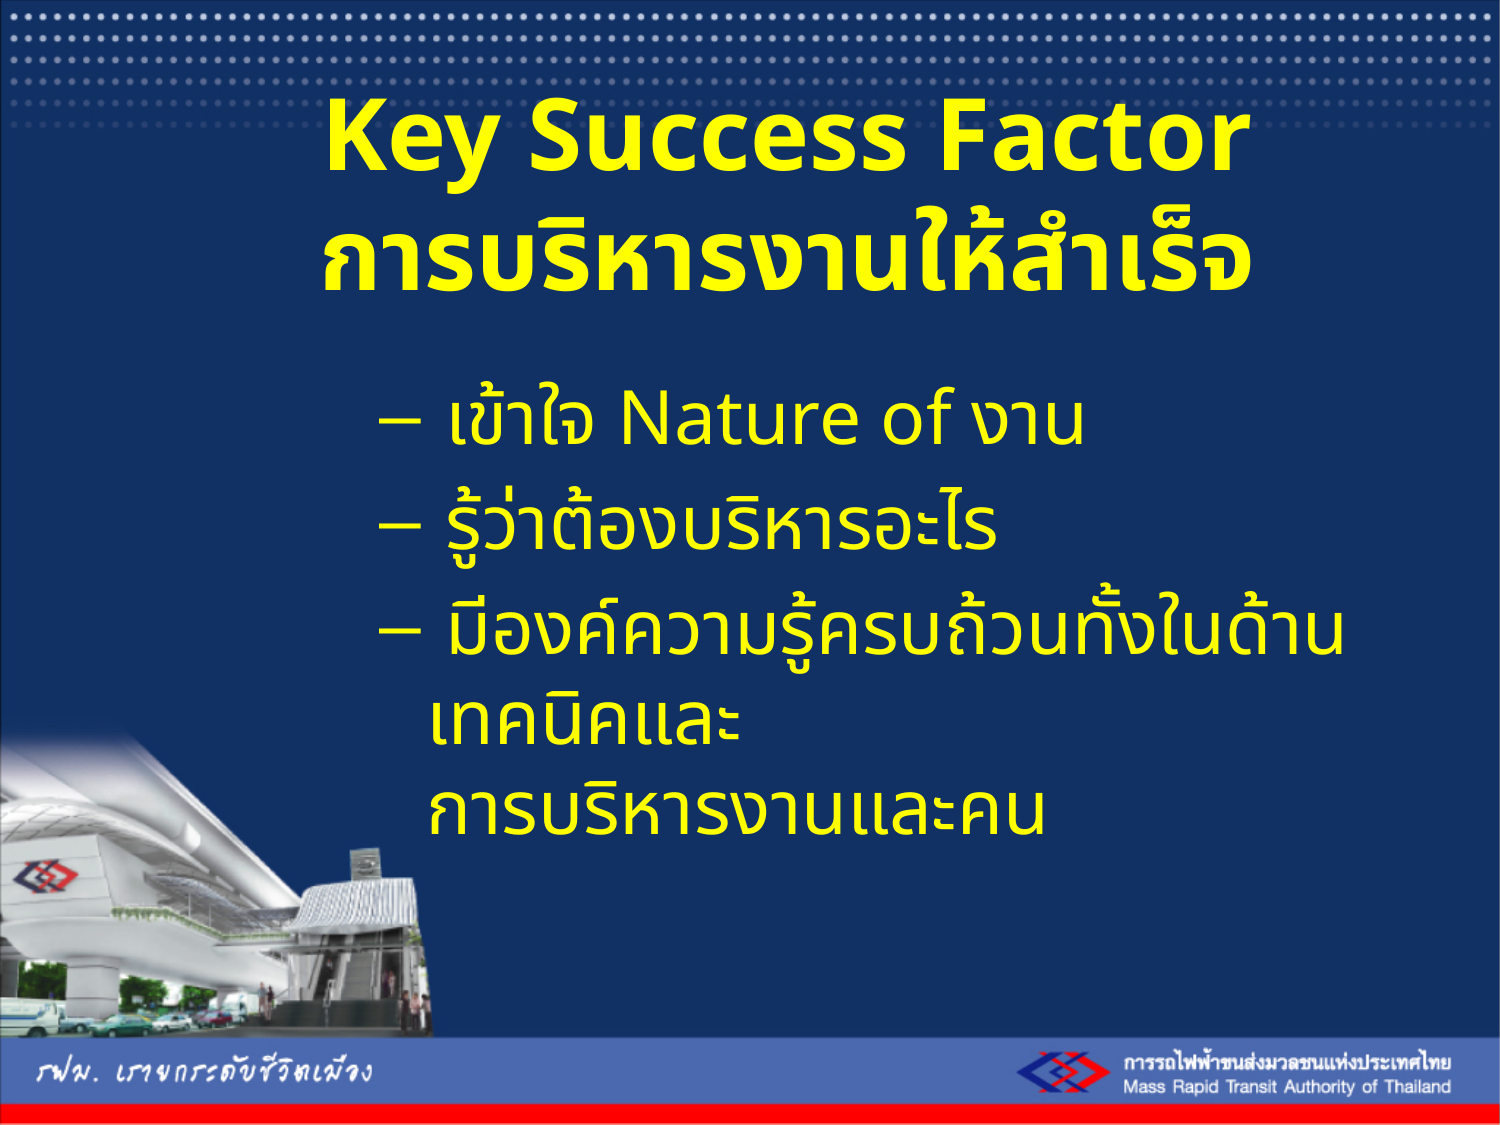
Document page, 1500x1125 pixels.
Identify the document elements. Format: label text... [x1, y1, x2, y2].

title Key Success Factor การบริหารงานให้สำเร็จ [74, 54, 1500, 327]
list เข้าใจ Nature of งาน รู้ว่าต้องบริหารอะไร มีองค์ความรู้ครบถ้วนทั้งในด้านเทคนิคและ การบริหารงานและคน [289, 361, 1500, 776]
picture [0, 0, 1500, 1125]
